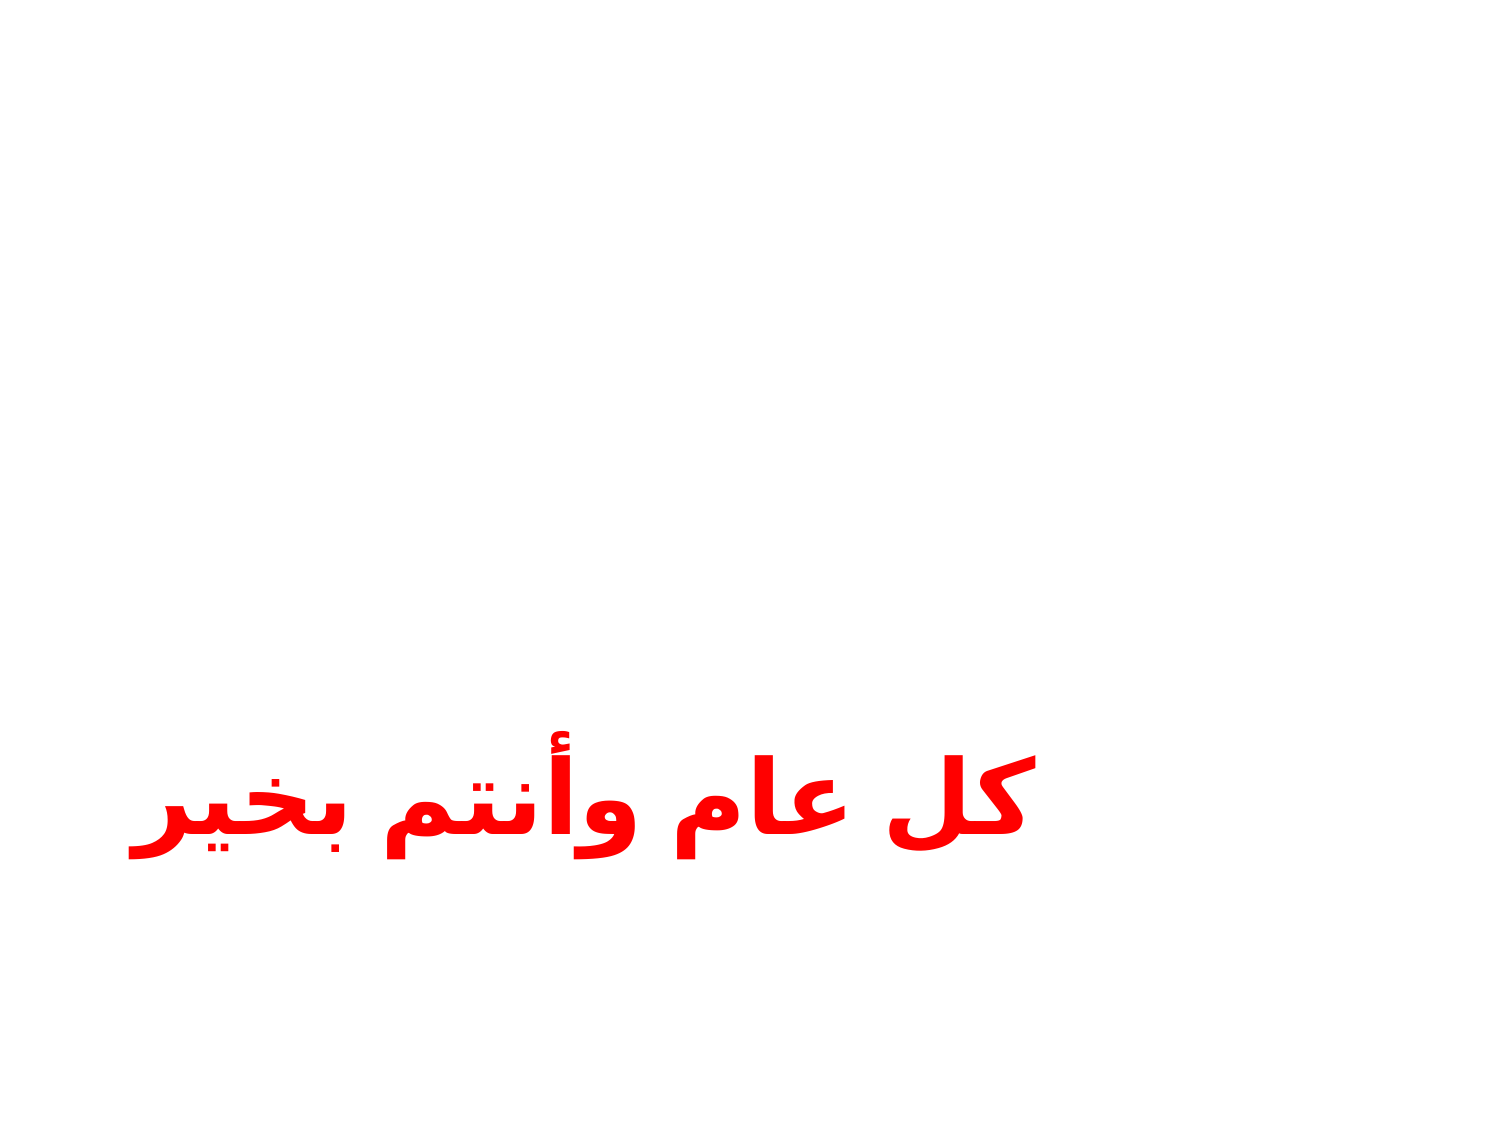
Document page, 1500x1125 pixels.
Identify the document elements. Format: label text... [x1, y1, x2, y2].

title كل عام وأنتم بخير [118, 722, 1394, 947]
